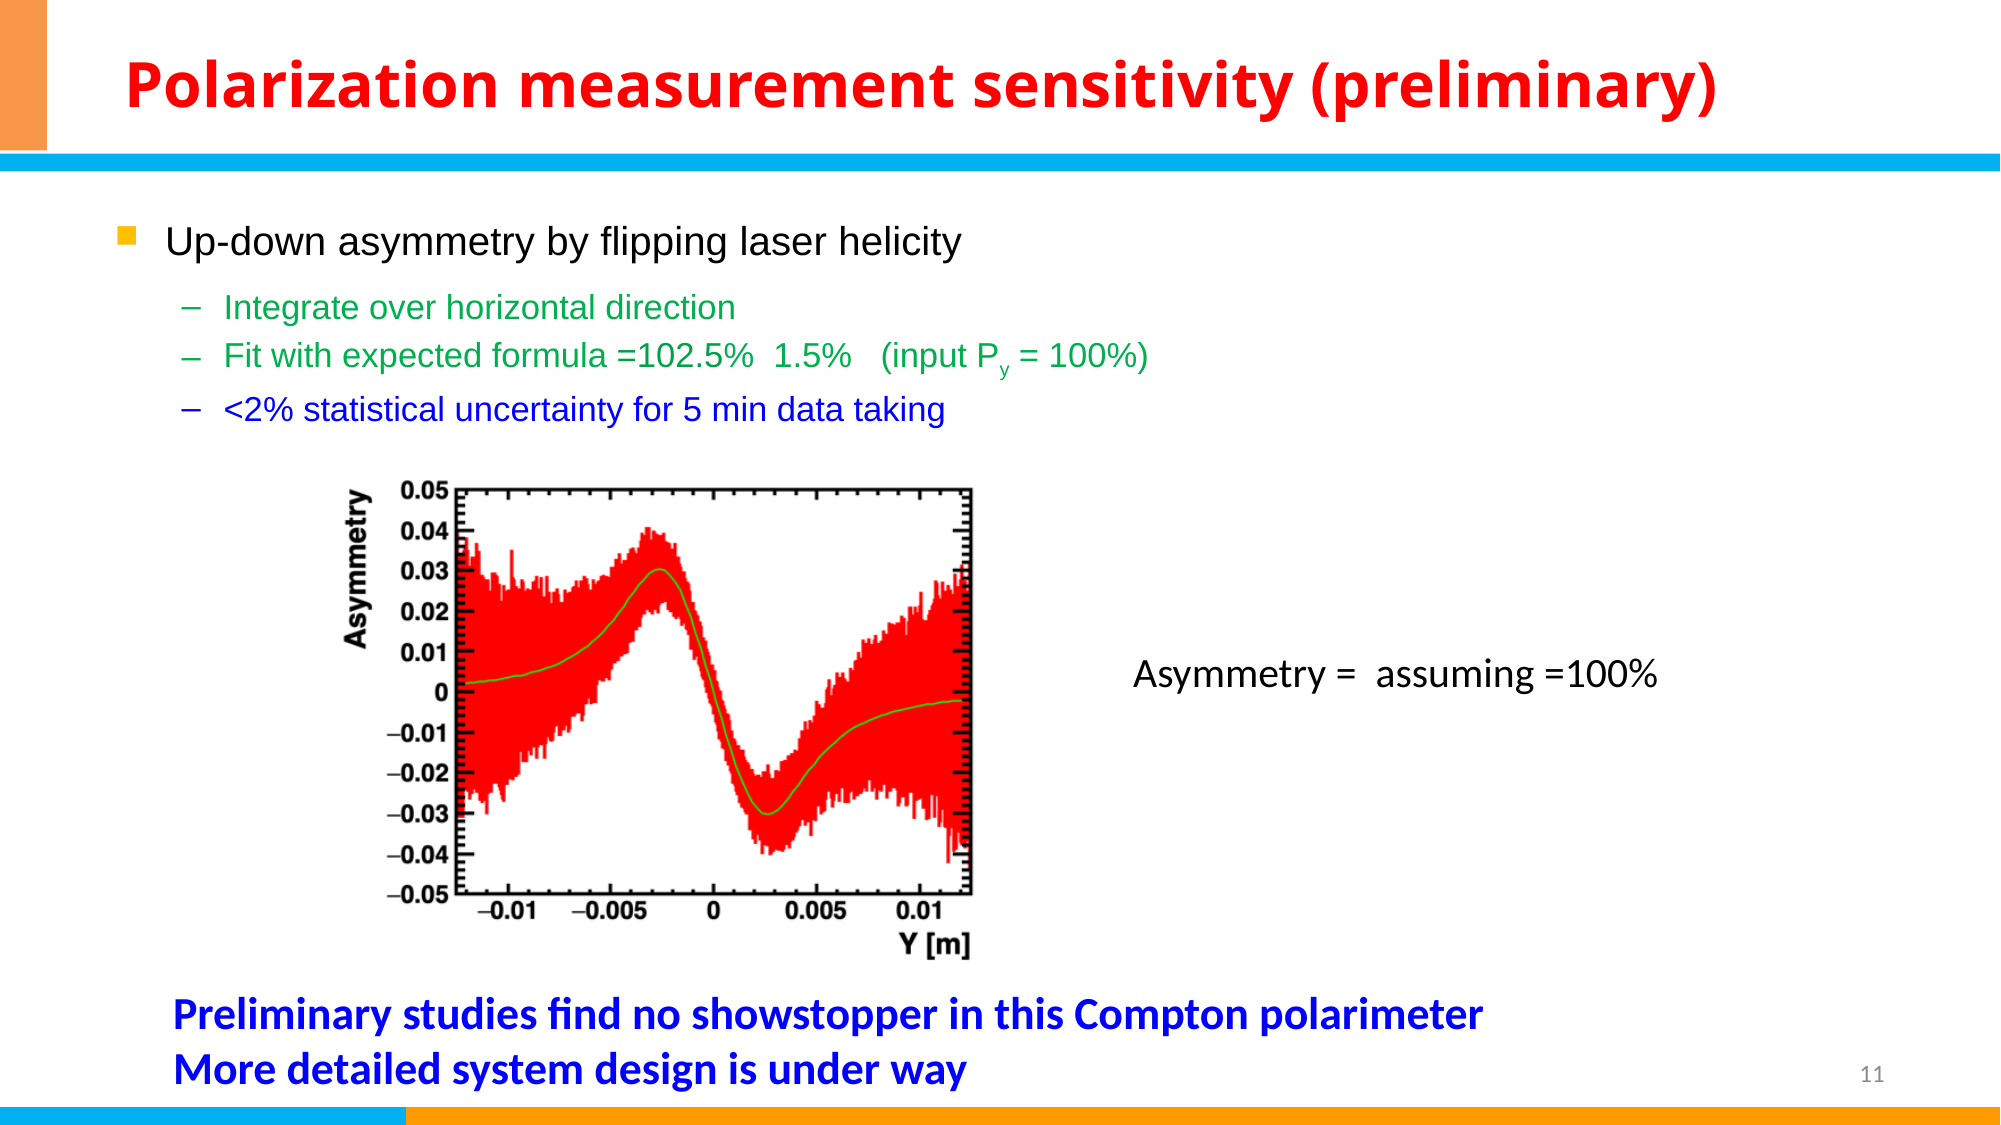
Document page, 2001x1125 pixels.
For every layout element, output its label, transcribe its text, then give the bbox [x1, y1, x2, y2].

slide_number 11 [1433, 1042, 1900, 1103]
text_box Preliminary studies find no showstopper in this Compton polarimeter More detailed system design is under way [158, 975, 1730, 1101]
title Polarization measurement sensitivity (preliminary) [109, 23, 1875, 143]
picture [338, 436, 1131, 976]
